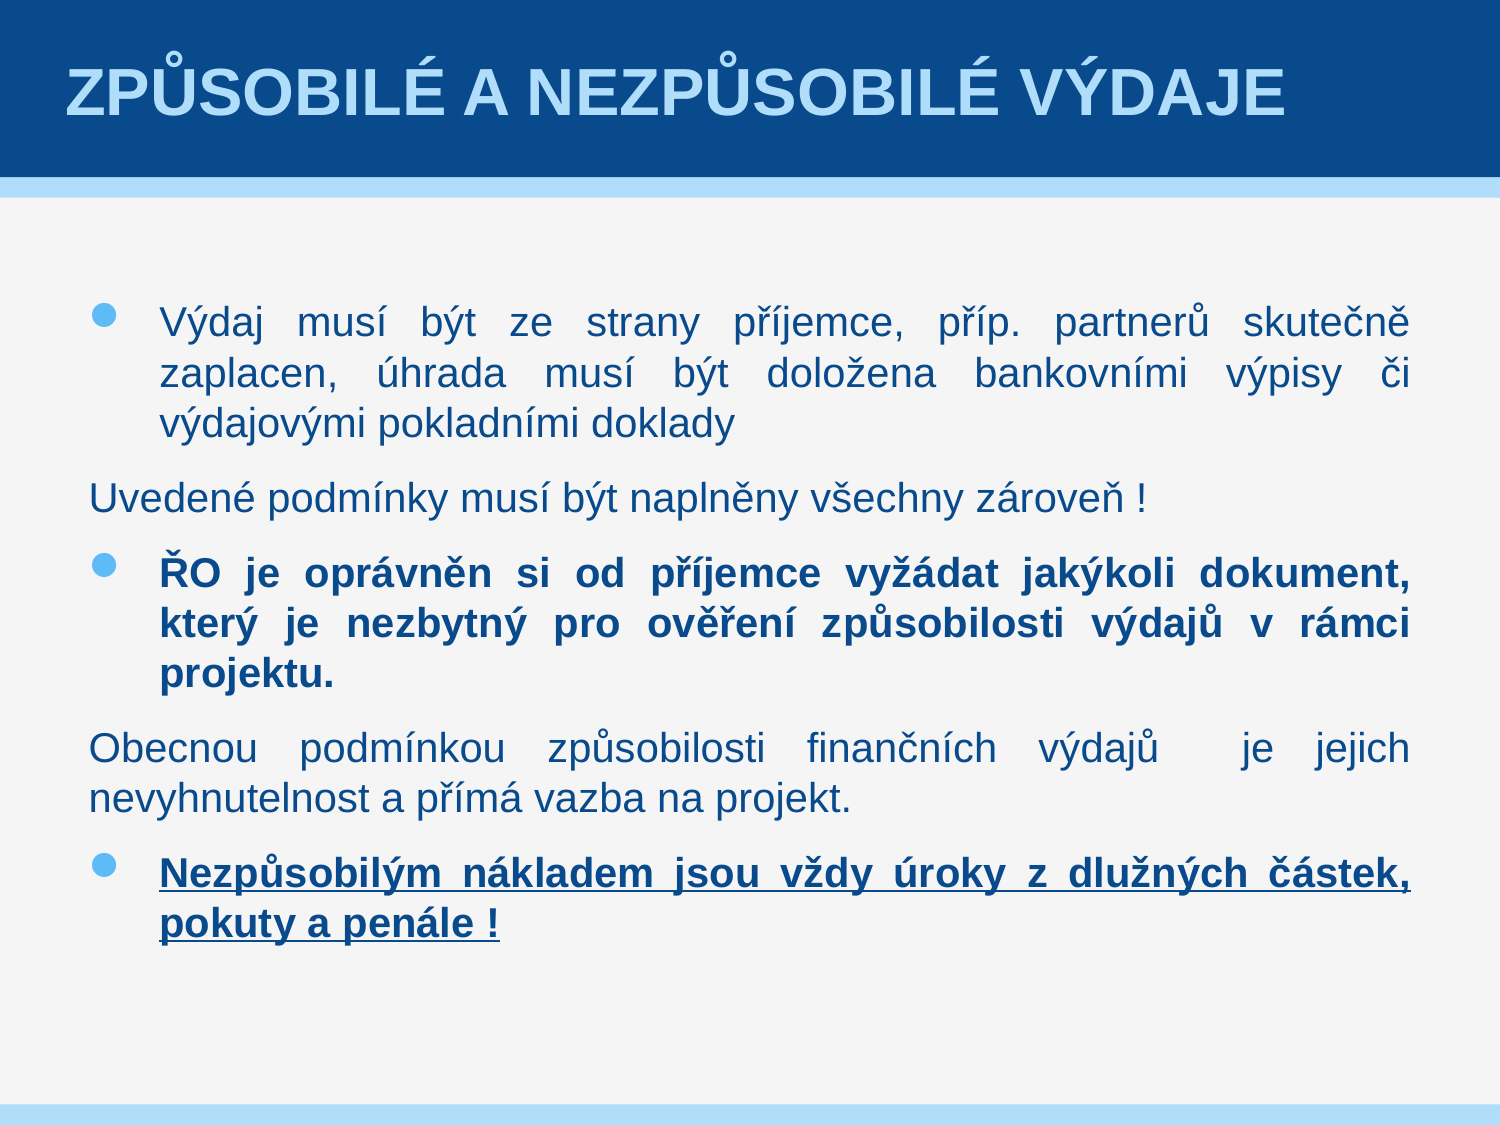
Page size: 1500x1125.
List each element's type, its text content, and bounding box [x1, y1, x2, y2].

list Výdaj musí být ze strany příjemce, příp. partnerů skutečně zaplacen, úhrada musí být doložena bankovními výpisy či výdajovými pokladními doklady Uvedené podmínky musí být naplněny všechny zároveň ! ŘO je oprávněn si od příjemce vyžádat jakýkoli dokument, který je nezbytný pro ověření způsobilosti výdajů v rámci projektu. Obecnou podmínkou způsobilosti finančních výdajů je jejich nevyhnutelnost a přímá vazba na projekt. Nezpůsobilým nákladem jsou vždy úroky z dlužných částek, pokuty a penále ! [88, 295, 1412, 1035]
title Způsobilé a nezpůsobilé výdaje [59, 0, 1441, 178]
